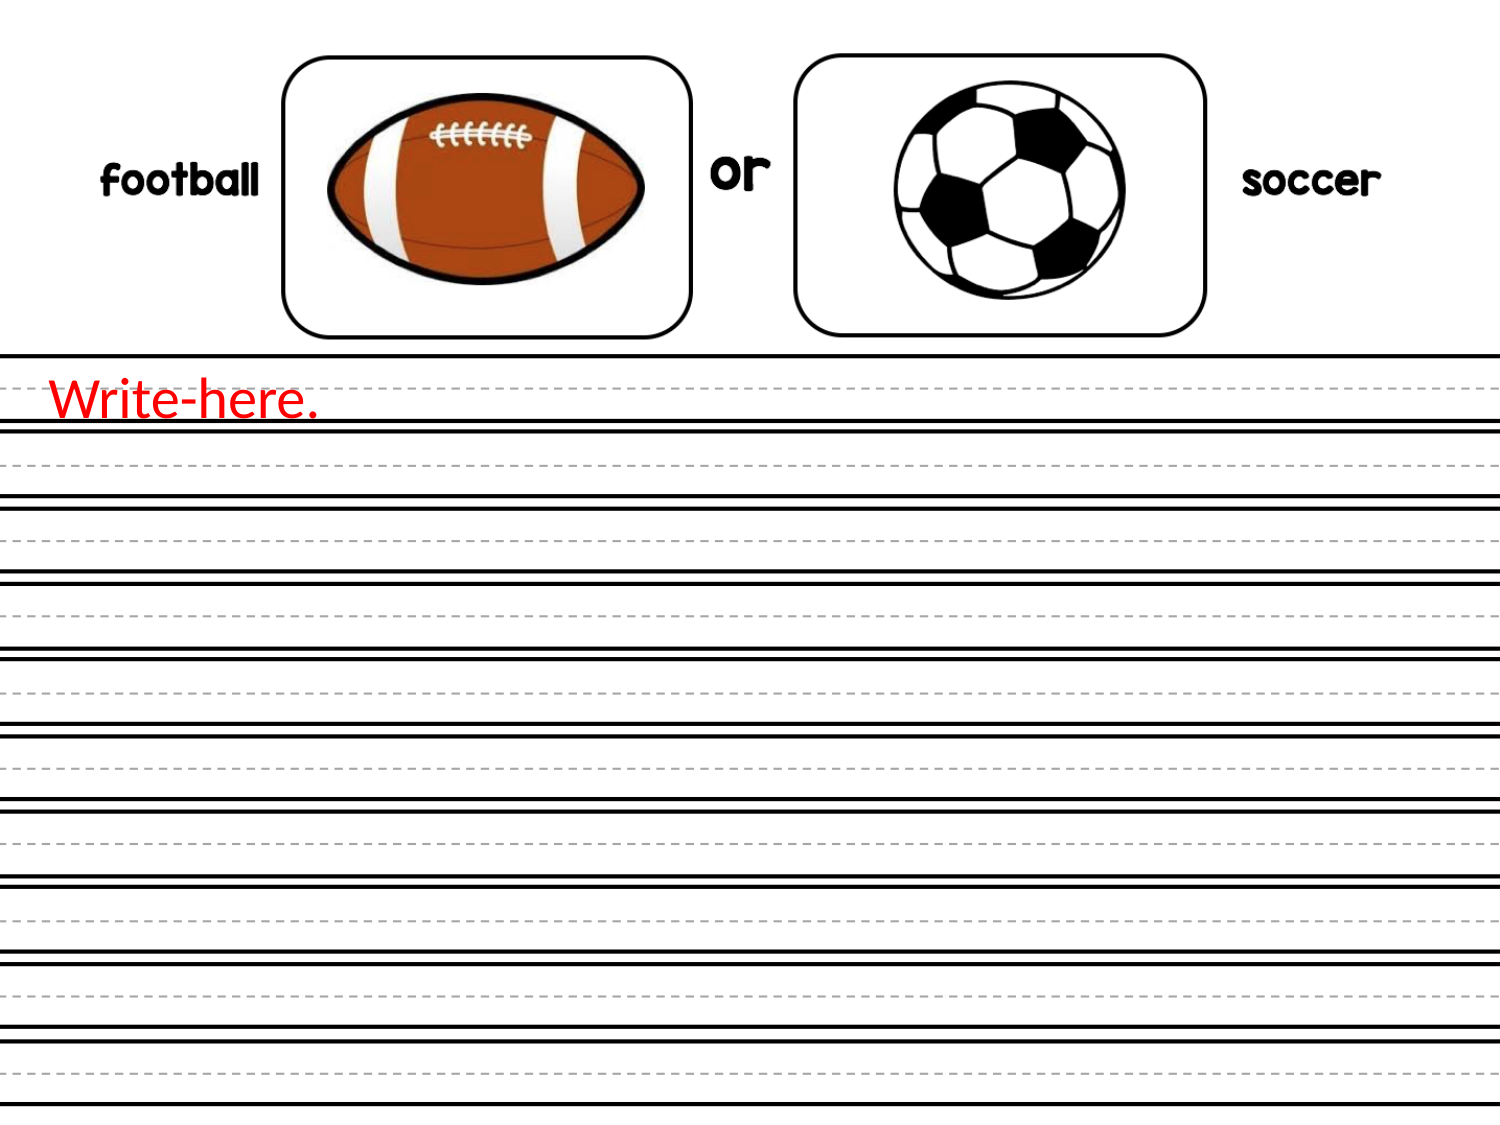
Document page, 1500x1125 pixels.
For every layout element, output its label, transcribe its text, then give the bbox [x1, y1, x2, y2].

picture [0, 0, 1500, 1125]
text_box Write-here. [0, 354, 1440, 445]
